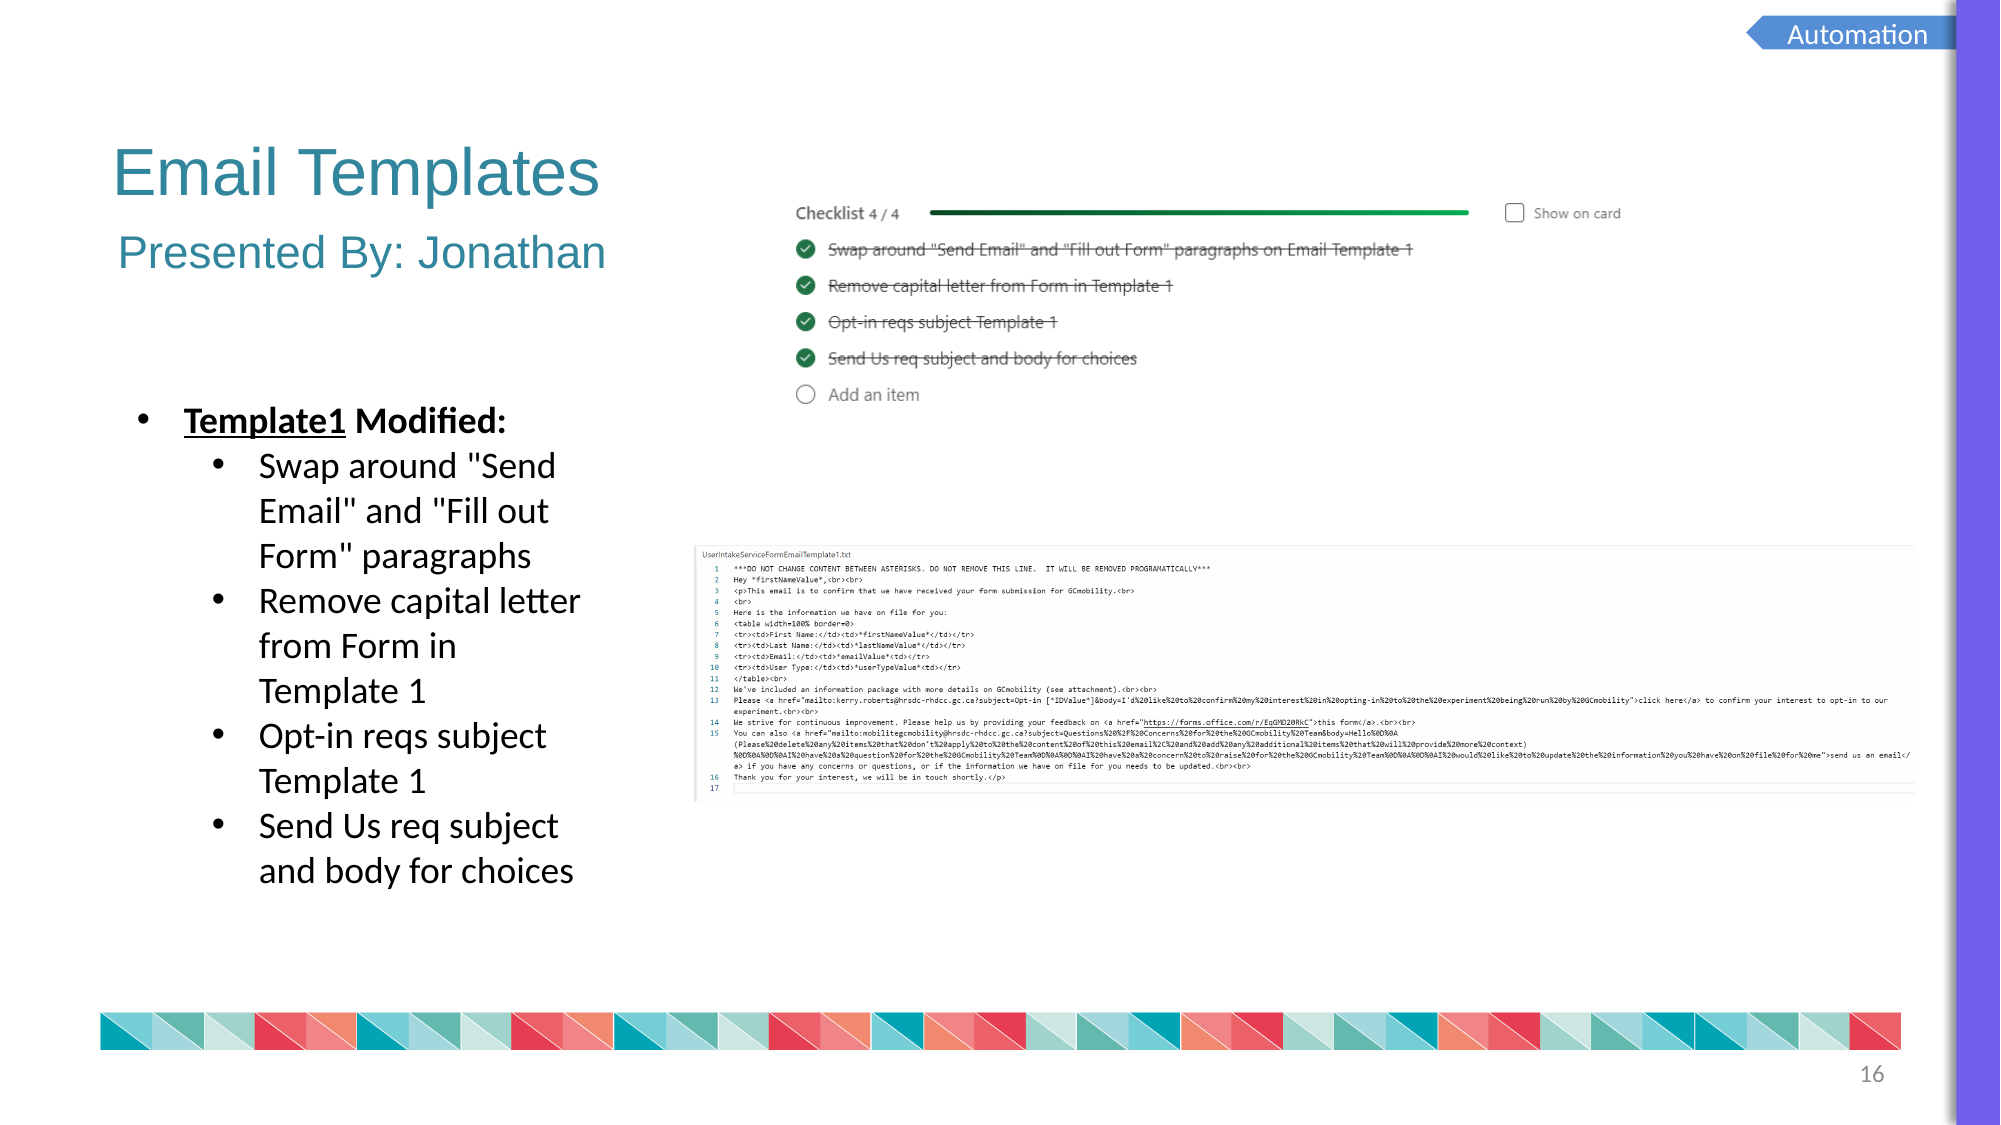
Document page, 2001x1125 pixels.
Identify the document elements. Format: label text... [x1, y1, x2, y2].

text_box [1745, 0, 2000, 1125]
text_box Template1 Modified: Swap around "Send Email" and "Fill out Form" paragraphs Remove capital letter from Form in Template 1 Opt-in reqs subject Template 1 Send Us req subject and body for choices [121, 388, 612, 899]
picture [0, 0, 1916, 1125]
list Email Templates [97, 120, 1740, 230]
slide_number 16 [1433, 1042, 1740, 1103]
text_box Presented By: Jonathan [102, 214, 622, 330]
